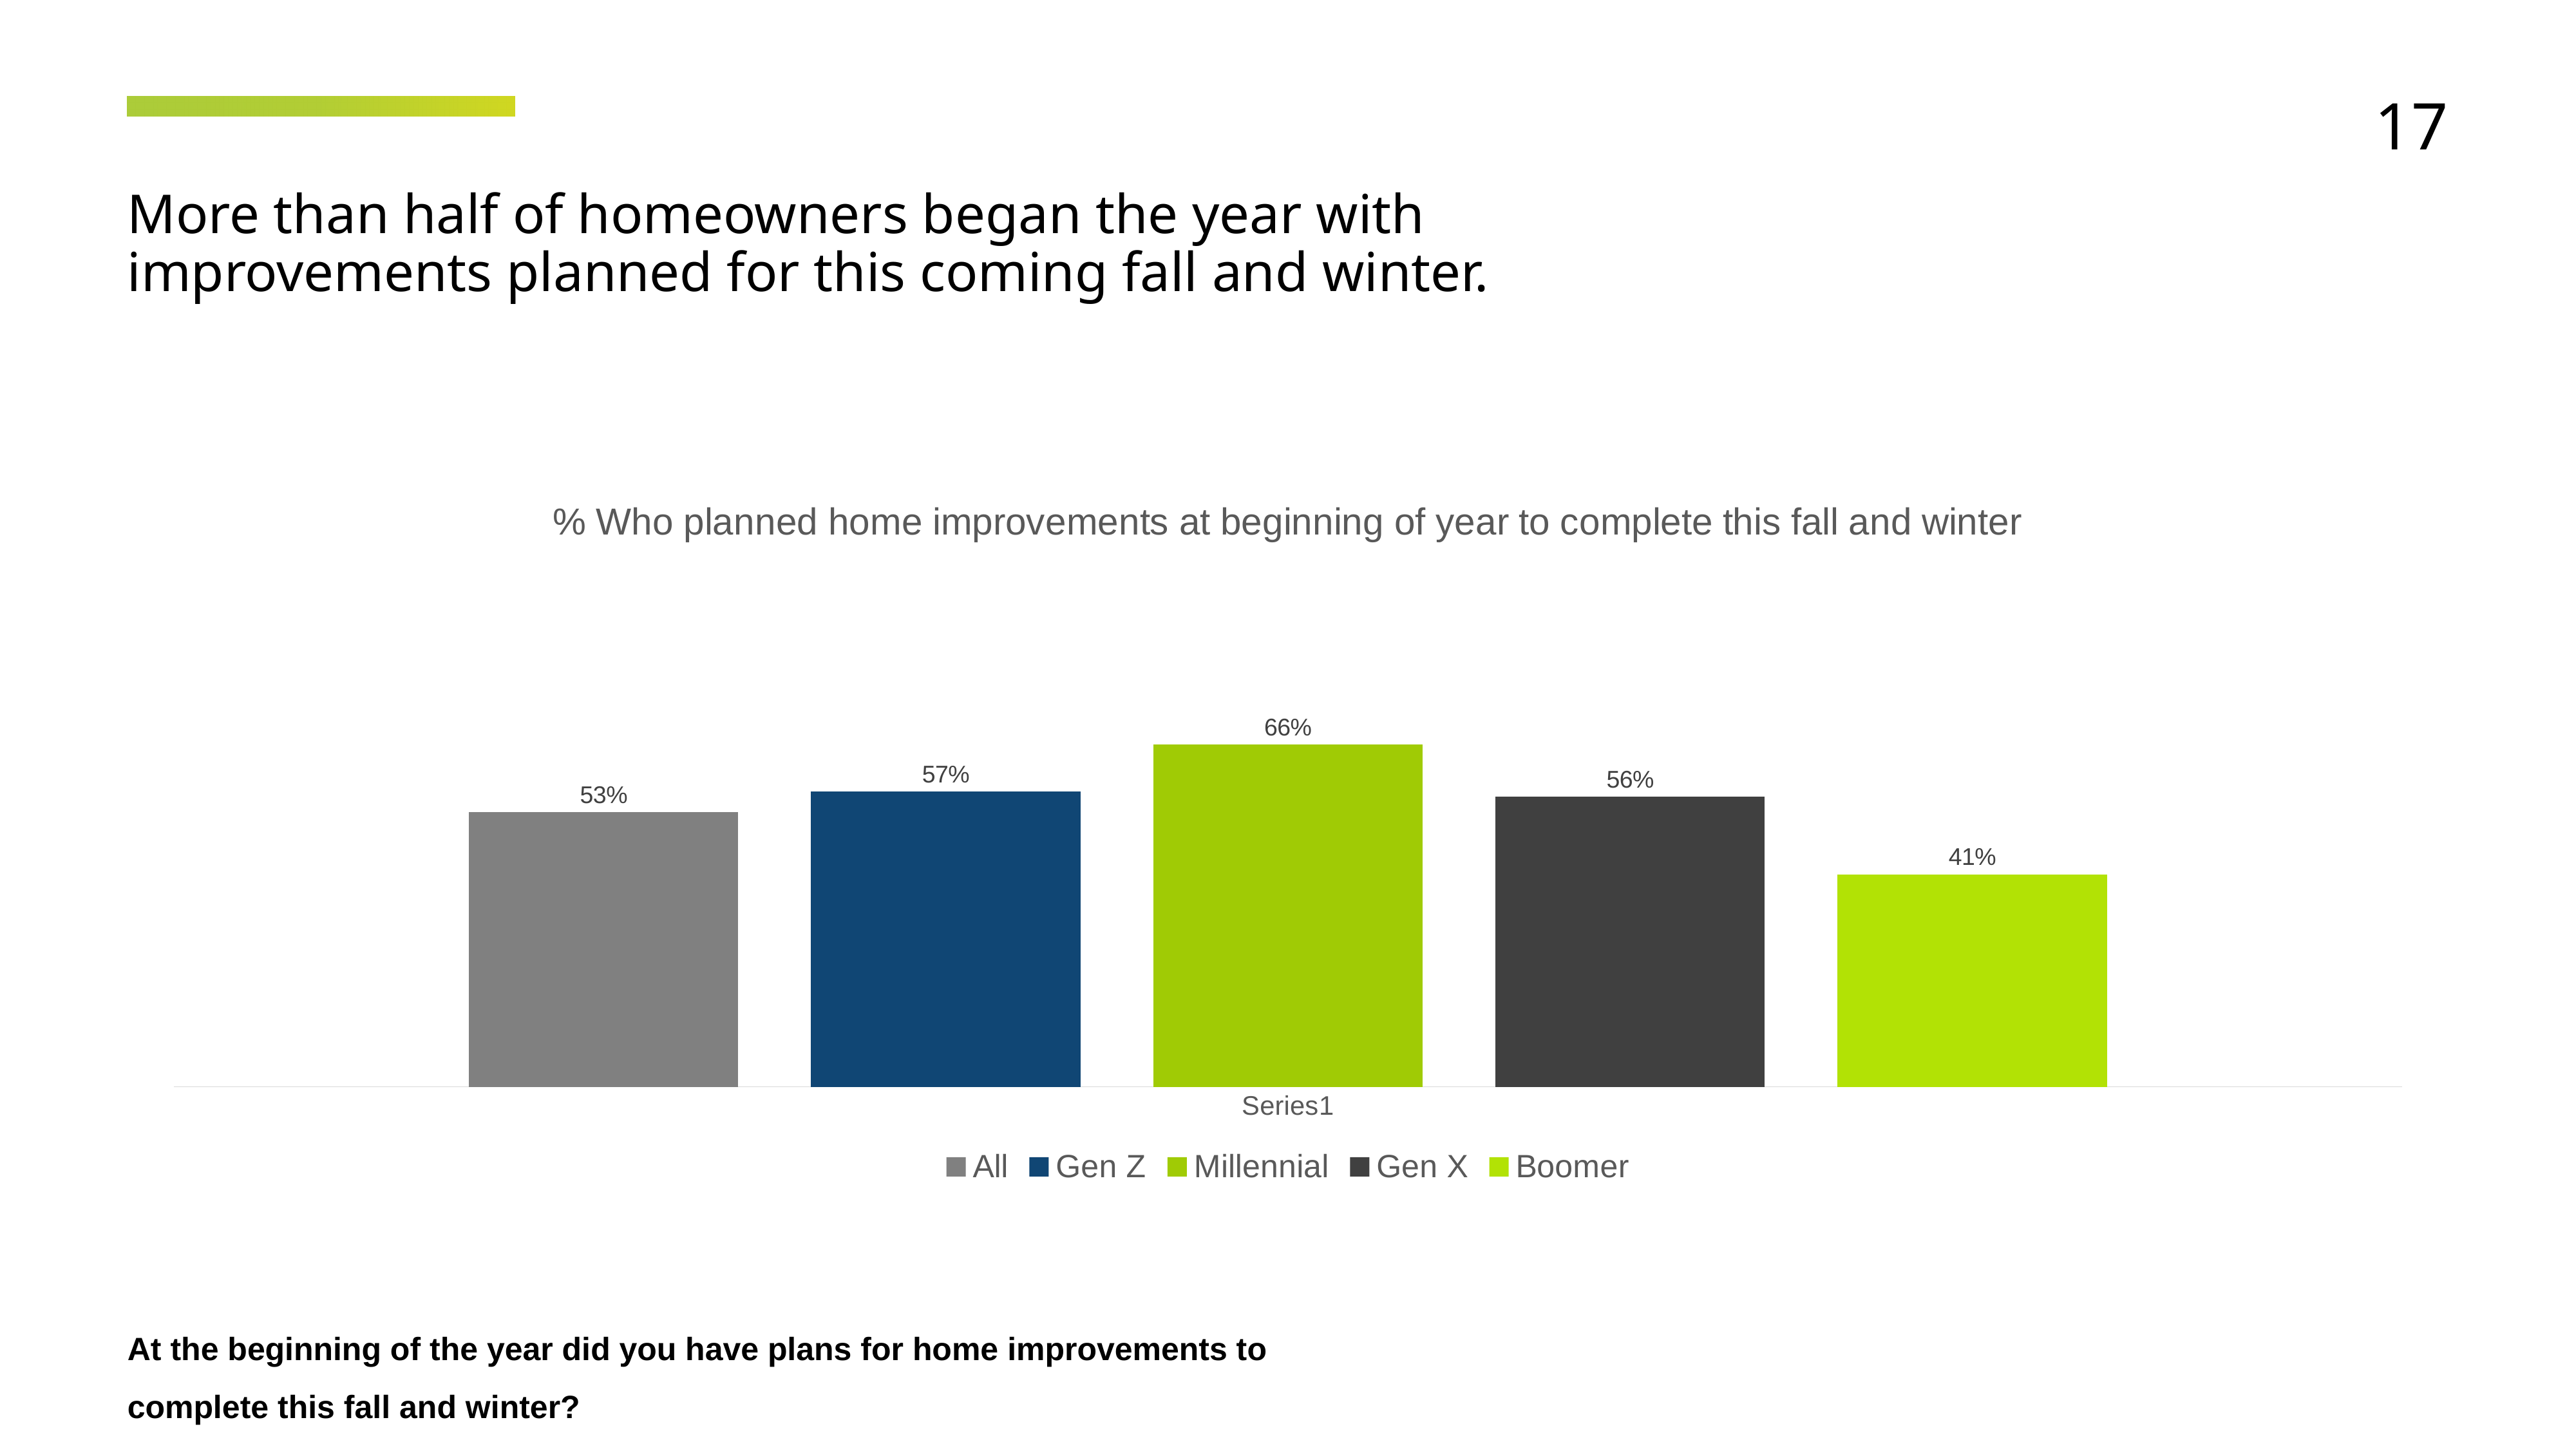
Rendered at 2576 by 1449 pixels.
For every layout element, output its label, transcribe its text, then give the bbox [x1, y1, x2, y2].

list At the beginning of the year did you have plans for home improvements to complete this fall and winter? [127, 1309, 1410, 1372]
list More than half of homeowners began the year with improvements planned for this coming fall and winter. [127, 187, 1674, 388]
picture [127, 96, 515, 117]
text_box 17 [2231, 85, 2448, 244]
chart [127, 471, 2449, 1191]
